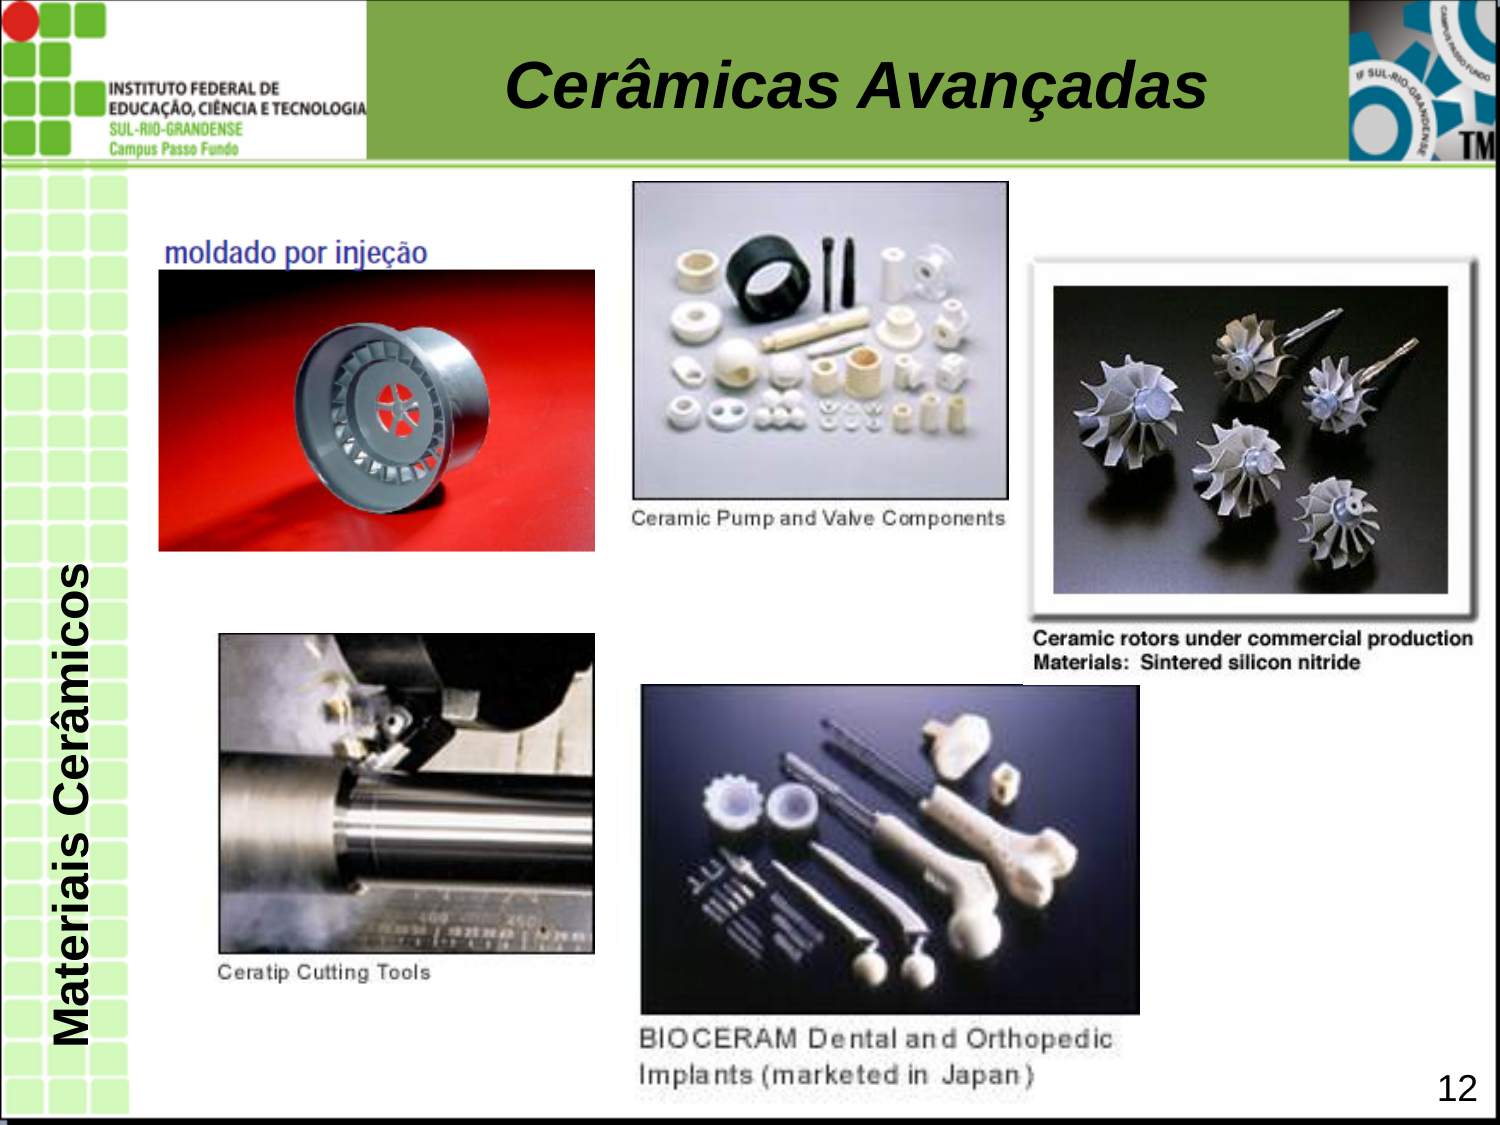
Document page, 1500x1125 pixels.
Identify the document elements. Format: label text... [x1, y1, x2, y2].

picture [0, 0, 1500, 1125]
text_box 12 [1422, 1057, 1495, 1117]
text_box Cerâmicas Avançadas [372, 34, 1342, 129]
text_box Materiais Cerâmicos [30, 304, 106, 1064]
